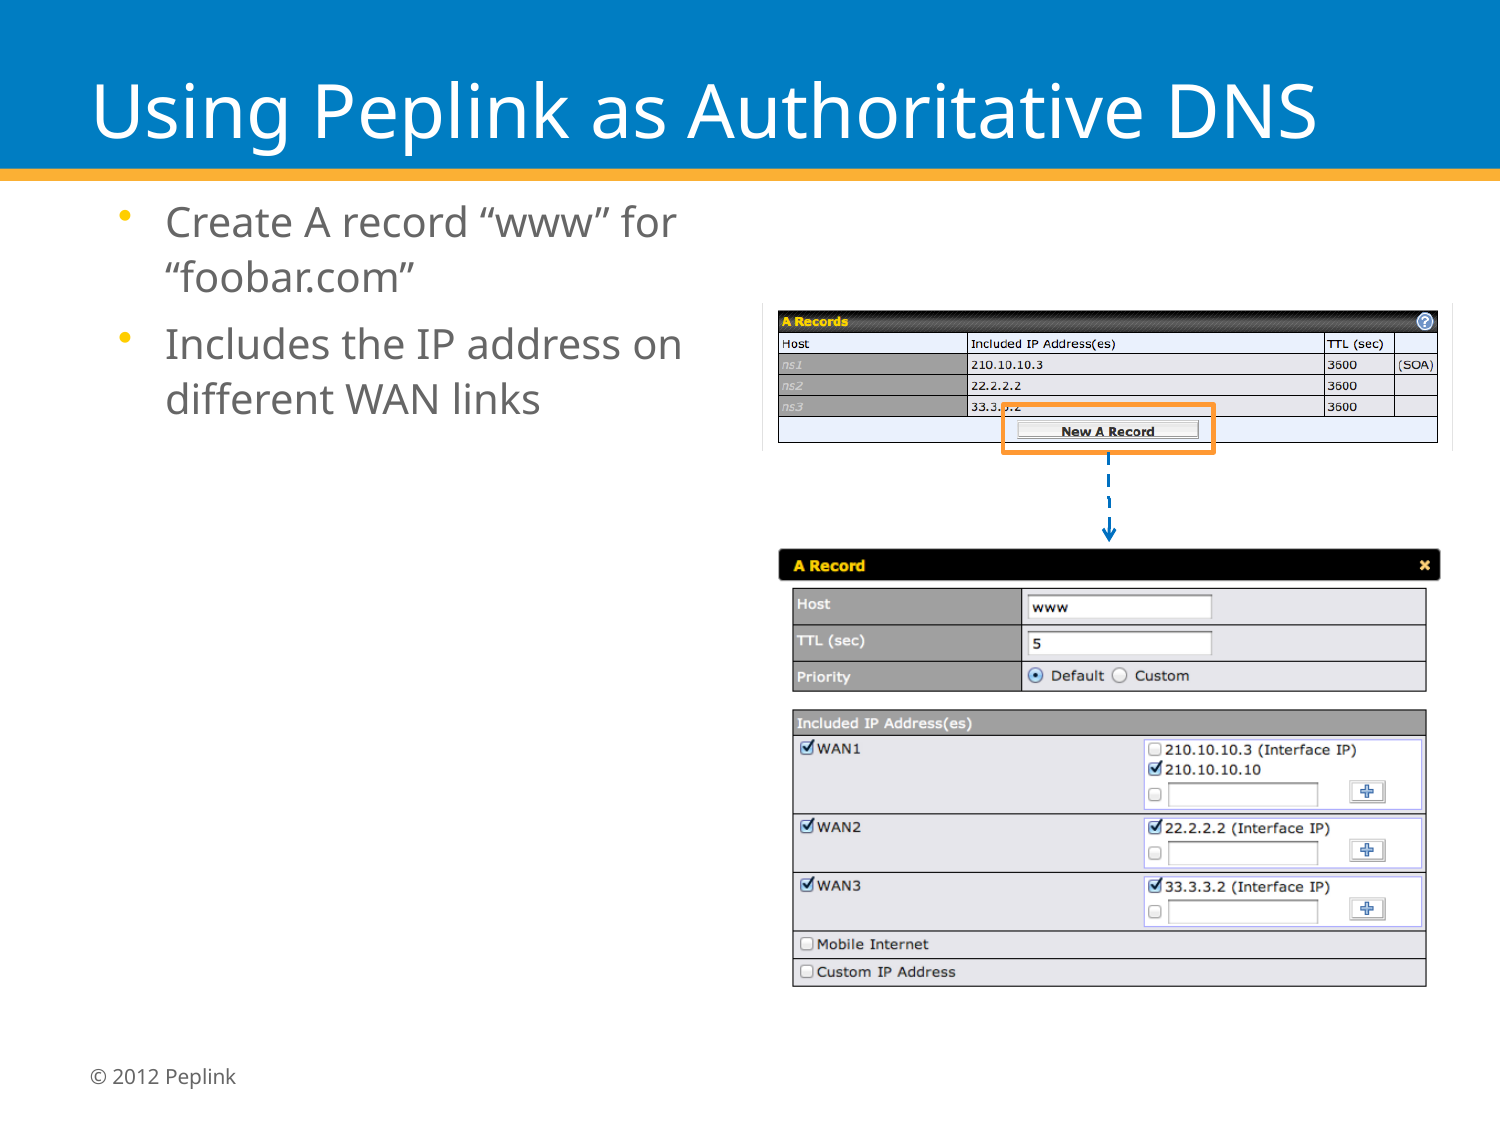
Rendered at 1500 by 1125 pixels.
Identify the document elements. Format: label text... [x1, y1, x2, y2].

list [777, 361, 1441, 1125]
list Create A record “www” for “foobar.com” Includes the IP address on different WAN links [74, 190, 738, 1014]
picture [762, 302, 1453, 451]
title Using Peplink as Authoritative DNS [0, 0, 1500, 169]
